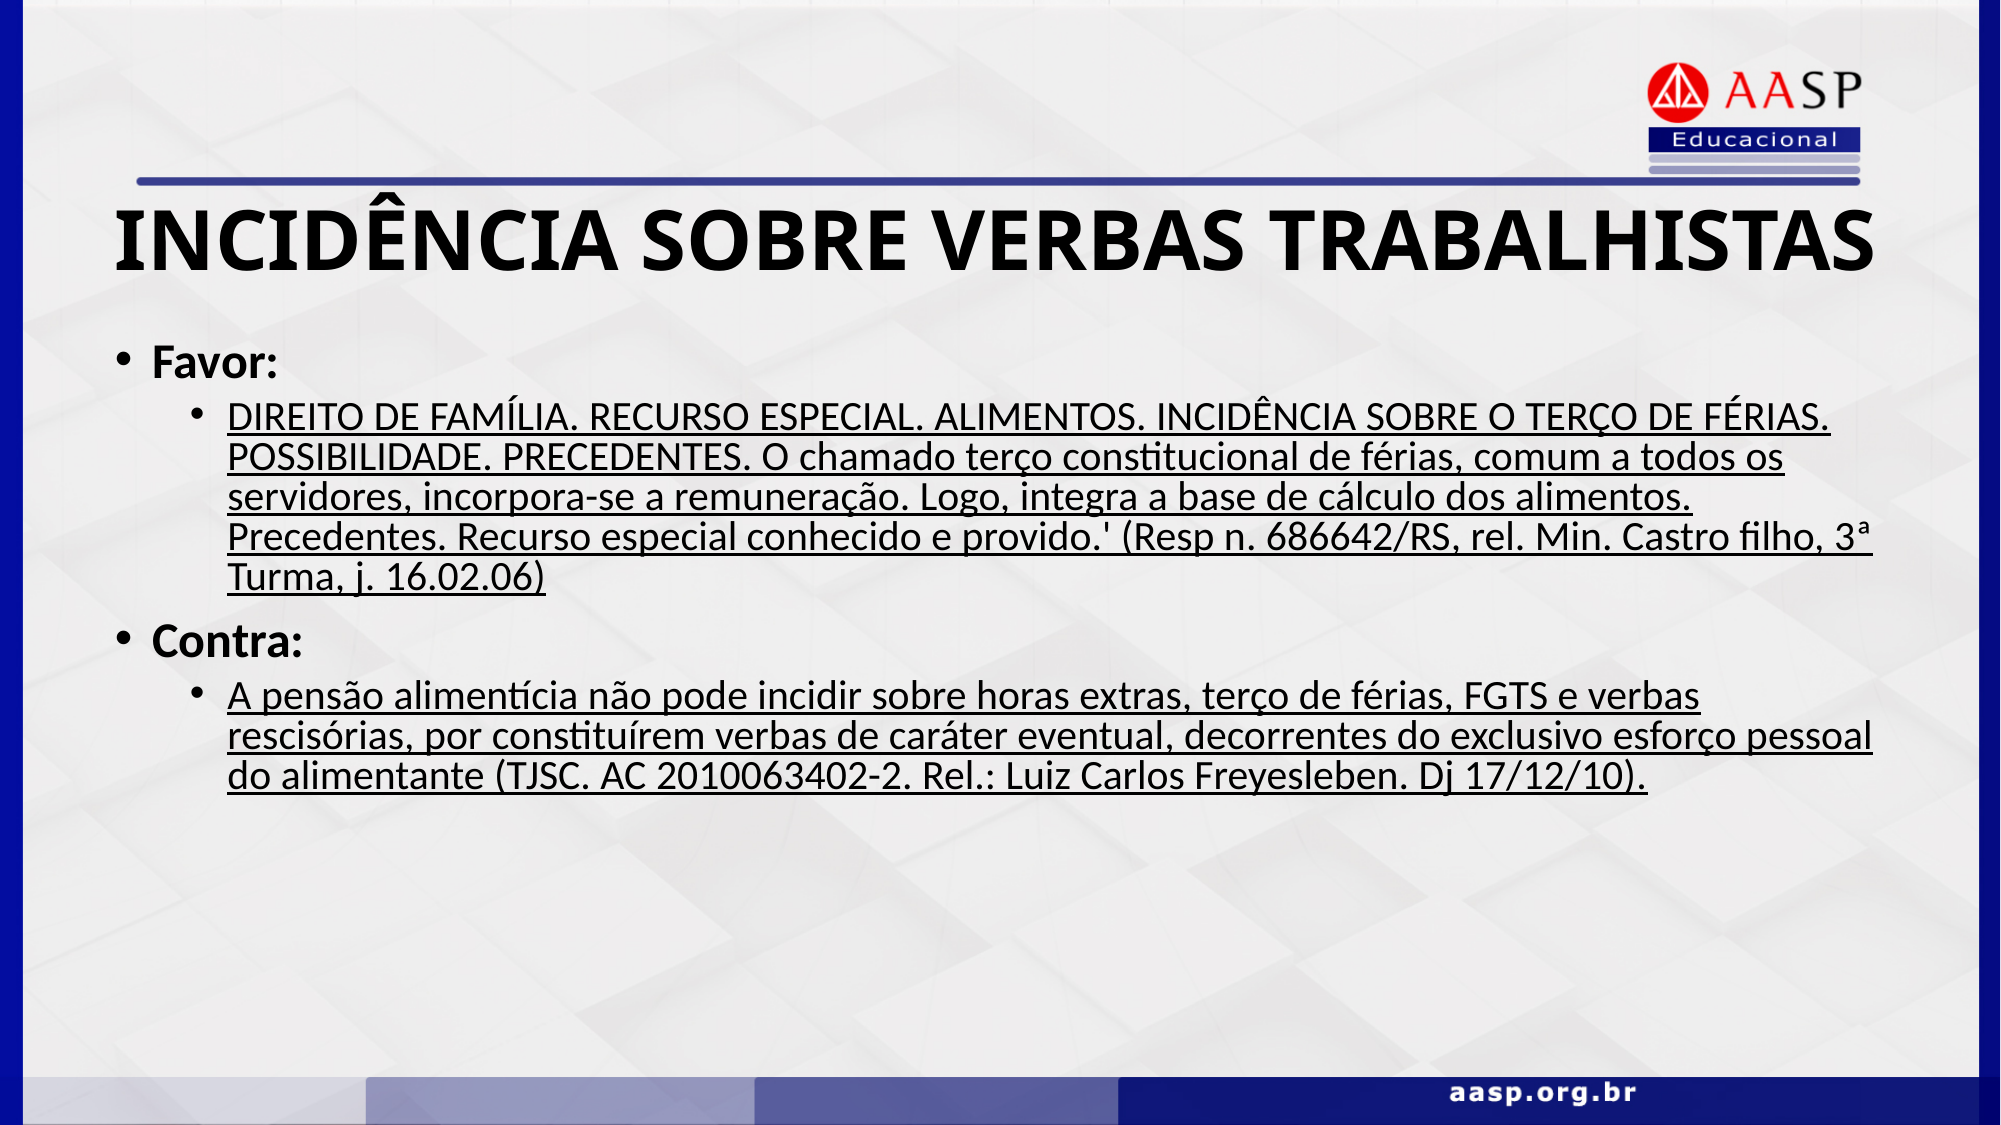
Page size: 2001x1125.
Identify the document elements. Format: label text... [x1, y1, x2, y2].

picture [0, 0, 2001, 1125]
list Favor: DIREITO DE FAMÍLIA. RECURSO ESPECIAL. ALIMENTOS. INCIDÊNCIA SOBRE O TERÇO DE FÉRIAS. POSSIBILIDADE. PRECEDENTES. O chamado terço constitucional de férias, comum a todos os servidores, incorpora-se a remuneração. Logo, integra a base de cálculo dos alimentos. Precedentes. Recurso especial conhecido e provido.' (Resp n. 686642/RS, rel. Min. Castro filho, 3ª Turma, j. 16.02.06) Contra: A pensão alimentícia não pode incidir sobre horas extras, terço de férias, FGTS e verbas rescisórias, por constituírem verbas de caráter eventual, decorrentes do exclusivo esforço pessoal do alimentante (TJSC. AC 2010063402-2. Rel.: Luiz Carlos Freyesleben. Dj 17/12/10). [99, 332, 1900, 1075]
title INCIDÊNCIA SOBRE VERBAS TRABALHISTAS [99, 149, 1900, 332]
